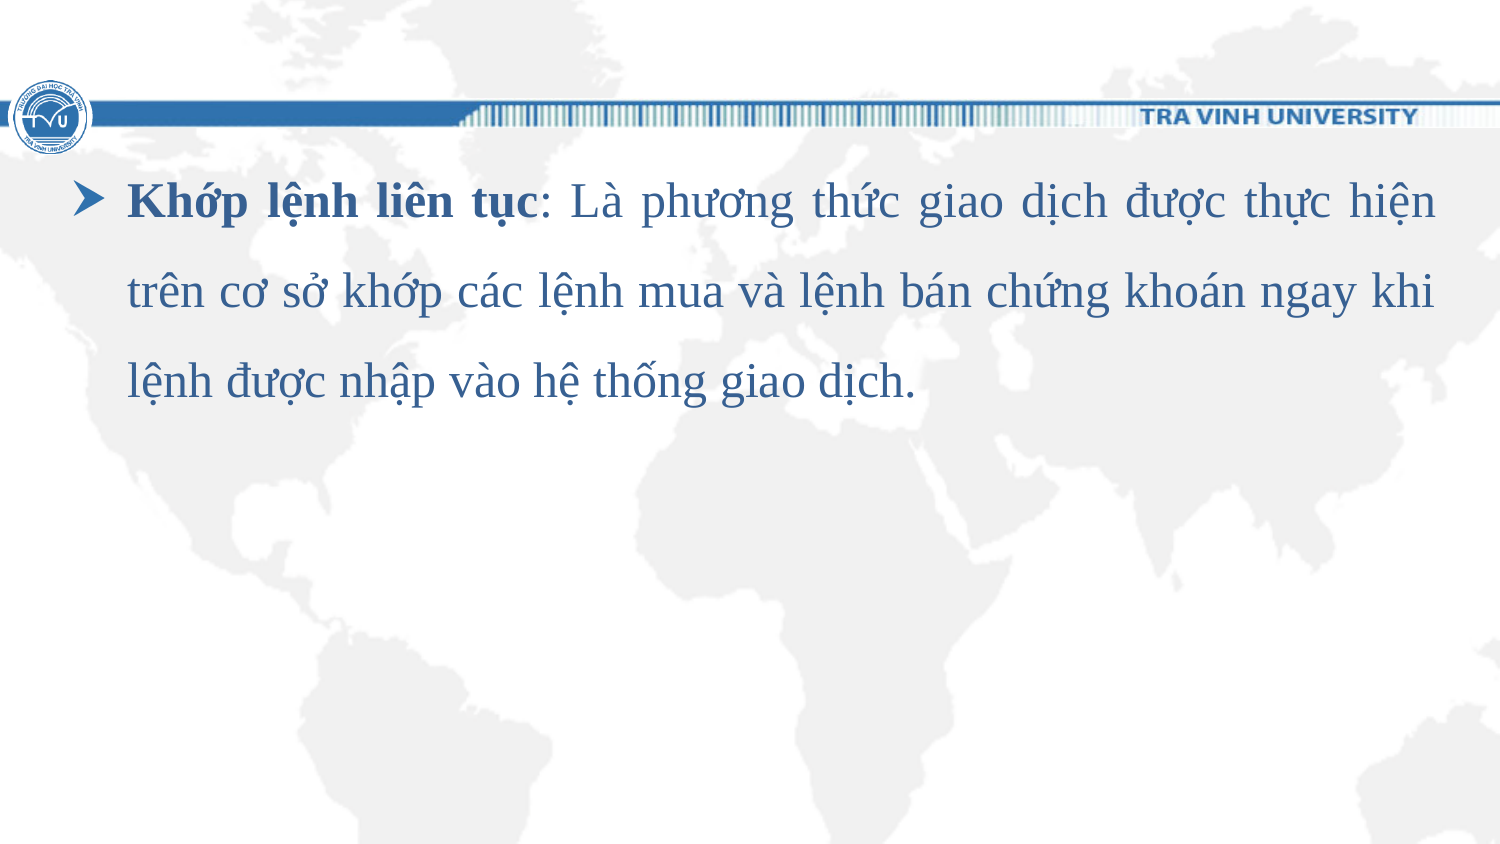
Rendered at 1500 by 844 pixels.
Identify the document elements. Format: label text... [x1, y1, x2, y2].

list Khớp lệnh liên tục: Là phương thức giao dịch được thực hiện trên cơ sở khớp các lệnh mua và lệnh bán chứng khoán ngay khi lệnh được nhập vào hệ thống giao dịch. [56, 130, 1452, 782]
text_box [1304, 67, 1335, 130]
picture [0, 0, 1500, 844]
